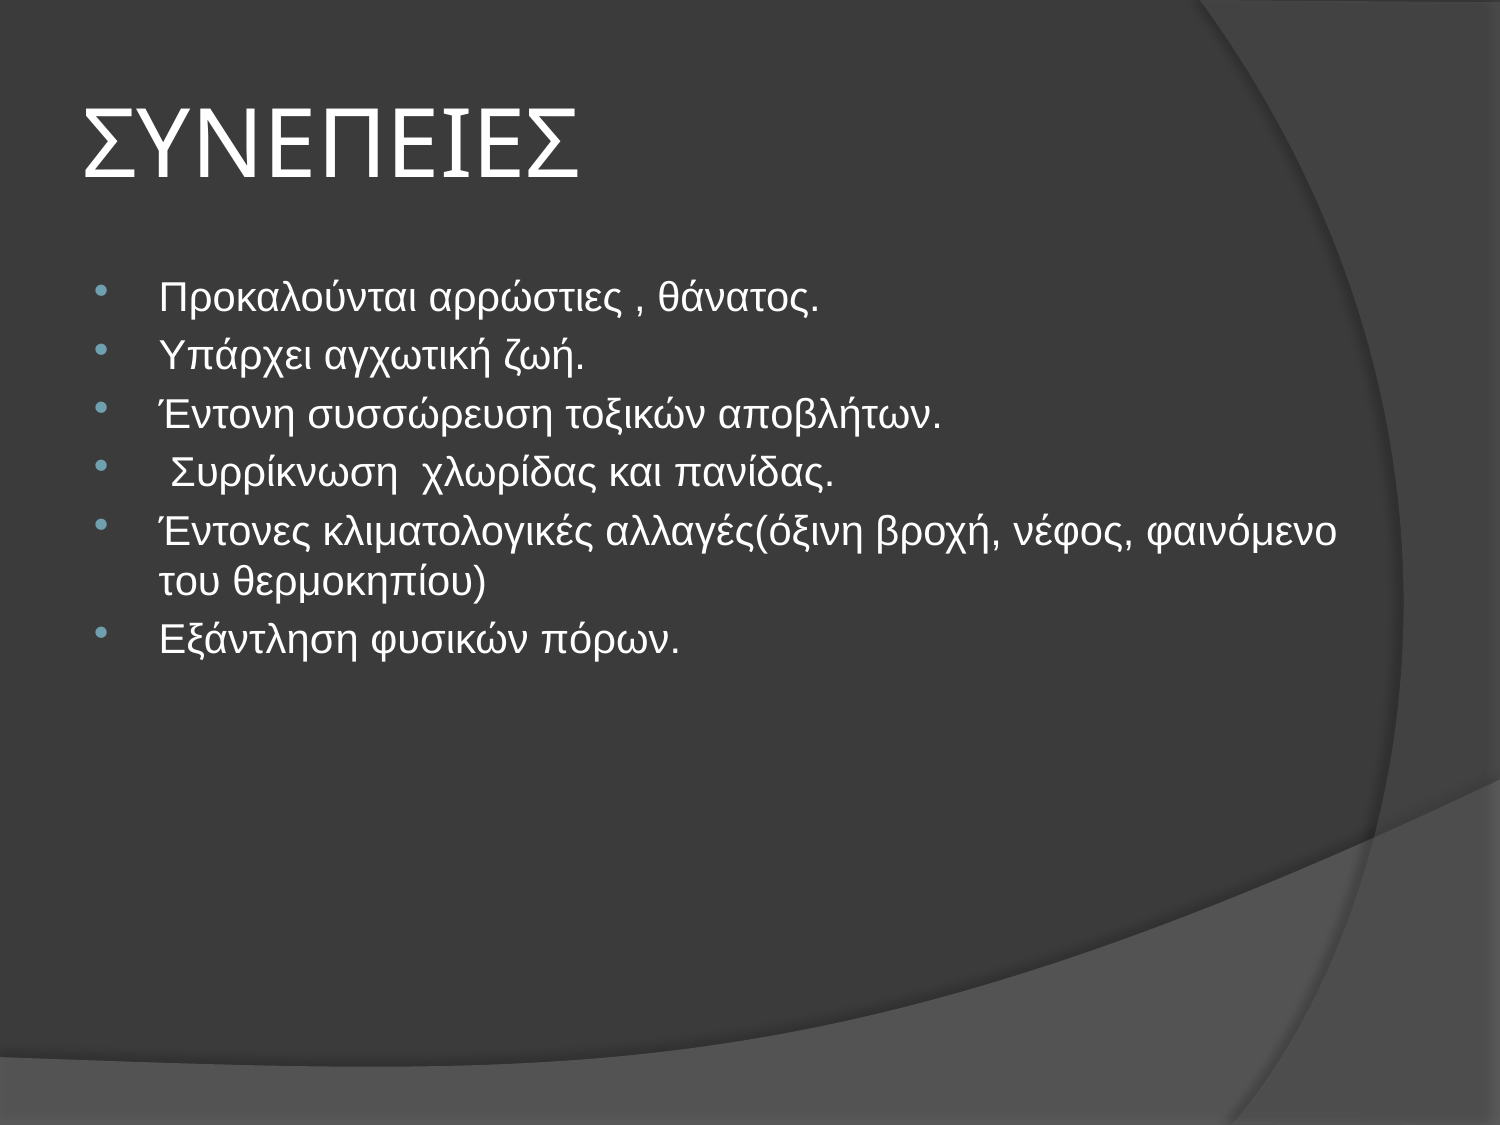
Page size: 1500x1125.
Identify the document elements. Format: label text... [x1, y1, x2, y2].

list Προκαλούνται αρρώστιες , θάνατος. Υπάρχει αγχωτική ζωή. Έντονη συσσώρευση τοξικών αποβλήτων. Συρρίκνωση χλωρίδας και πανίδας. Έντονες κλιματολογικές αλλαγές(όξινη βροχή, νέφος, φαινόμενο του θερμοκηπίου) Εξάντληση φυσικών πόρων. [75, 262, 1425, 903]
title ΣΥΝΕΠΕΙΕΣ [75, 45, 1300, 233]
